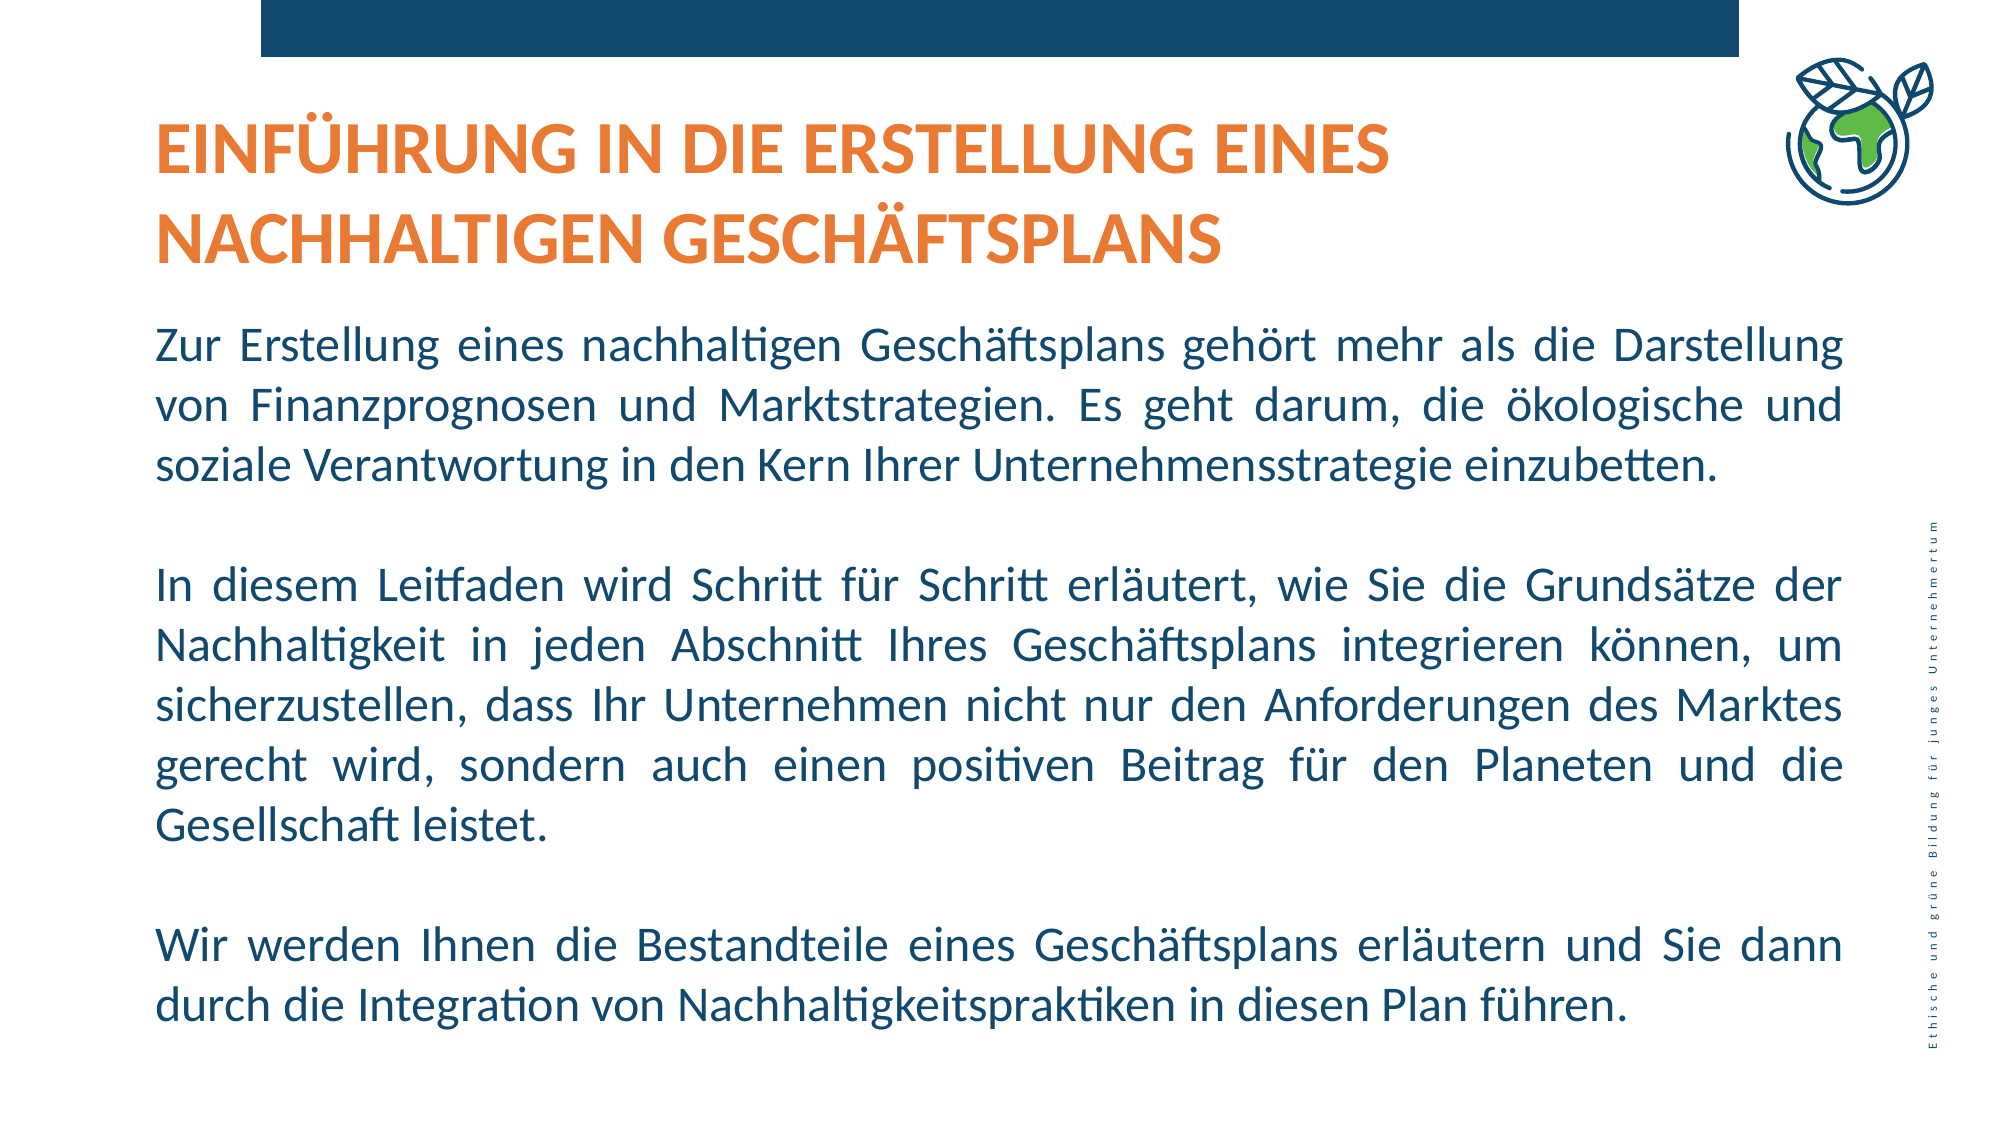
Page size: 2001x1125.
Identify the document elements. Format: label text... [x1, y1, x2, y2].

list EINFÜHRUNG IN DIE ERSTELLUNG EINES NACHHALTIGEN GESCHÄFTSPLANS [140, 90, 1860, 223]
text_box [1785, 57, 1934, 206]
list Zur Erstellung eines nachhaltigen Geschäftsplans gehört mehr als die Darstellung von Finanzprognosen und Marktstrategien. Es geht darum, die ökologische und soziale Verantwortung in den Kern Ihrer Unternehmensstrategie einzubetten. In diesem Leitfaden wird Schritt für Schritt erläutert, wie Sie die Grundsätze der Nachhaltigkeit in jeden Abschnitt Ihres Geschäftsplans integrieren können, um sicherzustellen, dass Ihr Unternehmen nicht nur den Anforderungen des Marktes gerecht wird, sondern auch einen positiven Beitrag für den Planeten und die Gesellschaft leistet. Wir werden Ihnen die Bestandteile eines Geschäftsplans erläutern und Sie dann durch die Integration von Nachhaltigkeitspraktiken in diesen Plan führen. [140, 303, 1860, 1032]
text_box [1834, 106, 1890, 168]
text_box [1803, 133, 1819, 174]
